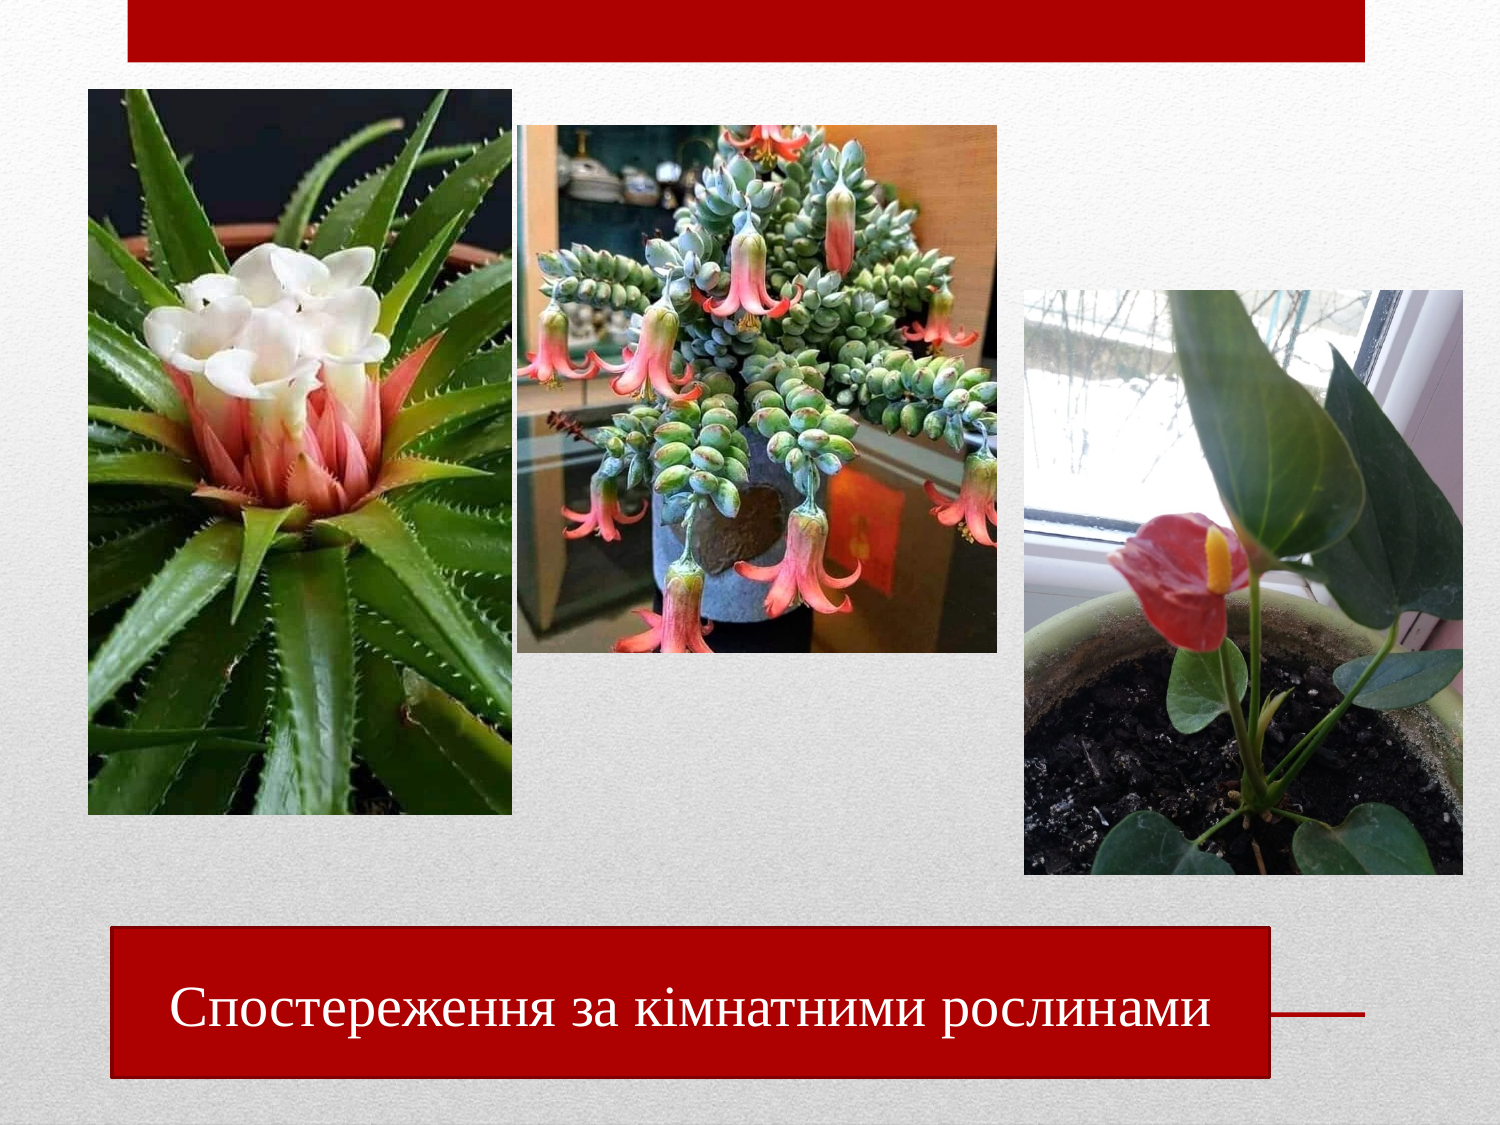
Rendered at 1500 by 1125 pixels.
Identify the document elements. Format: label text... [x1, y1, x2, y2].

text_box Спостереження за кімнатними рослинами [110, 926, 1271, 1079]
picture [87, 89, 513, 816]
picture [1023, 289, 1464, 876]
picture [516, 124, 998, 654]
